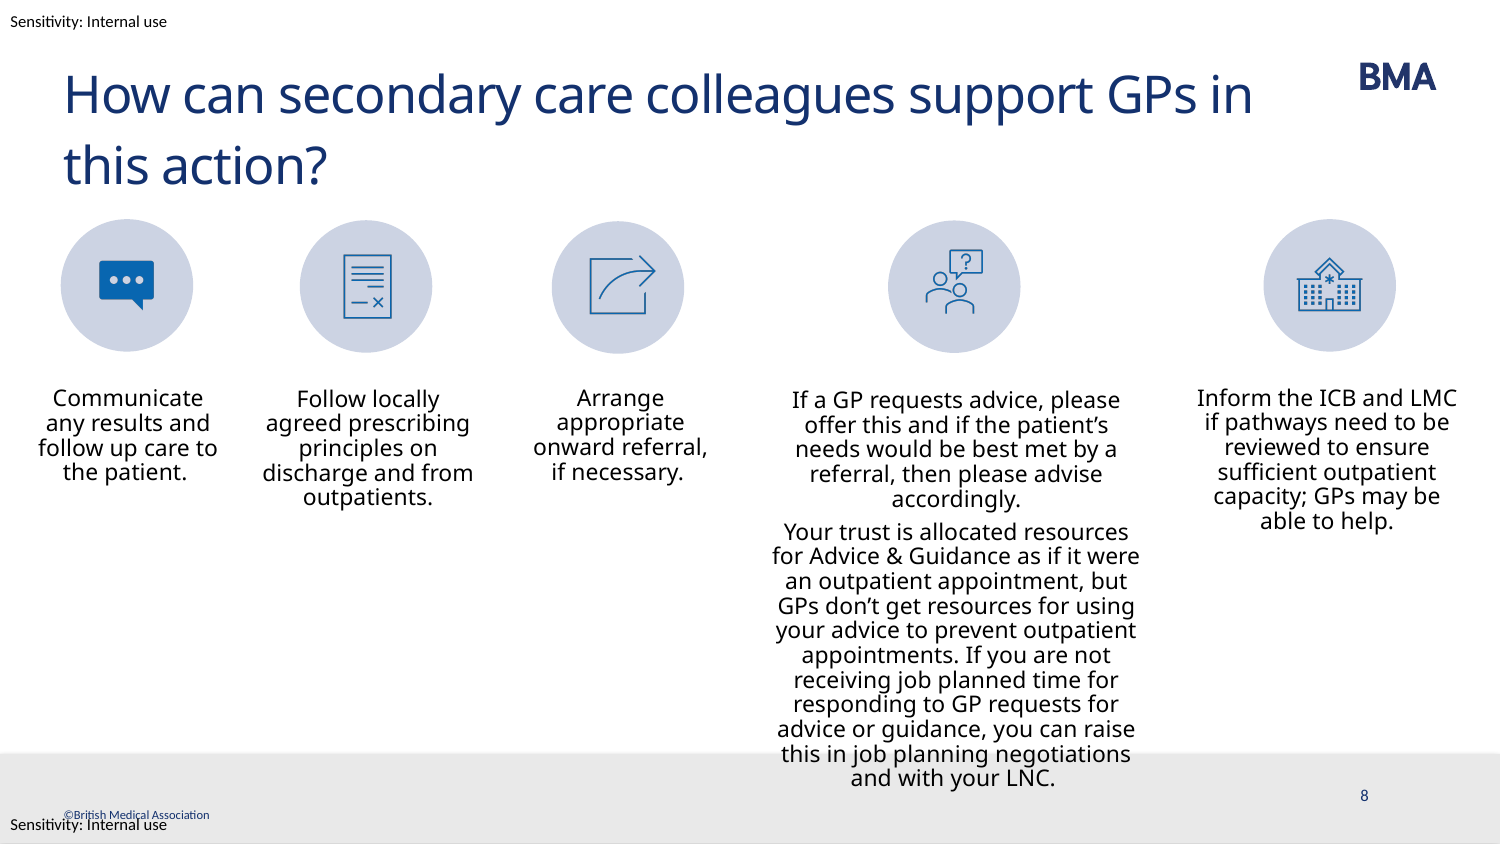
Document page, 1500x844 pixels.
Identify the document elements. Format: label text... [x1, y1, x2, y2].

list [17, 105, 1465, 702]
title How can secondary care colleagues support GPs in this action? [63, 53, 1336, 104]
slide_number 8 [1360, 784, 1403, 805]
